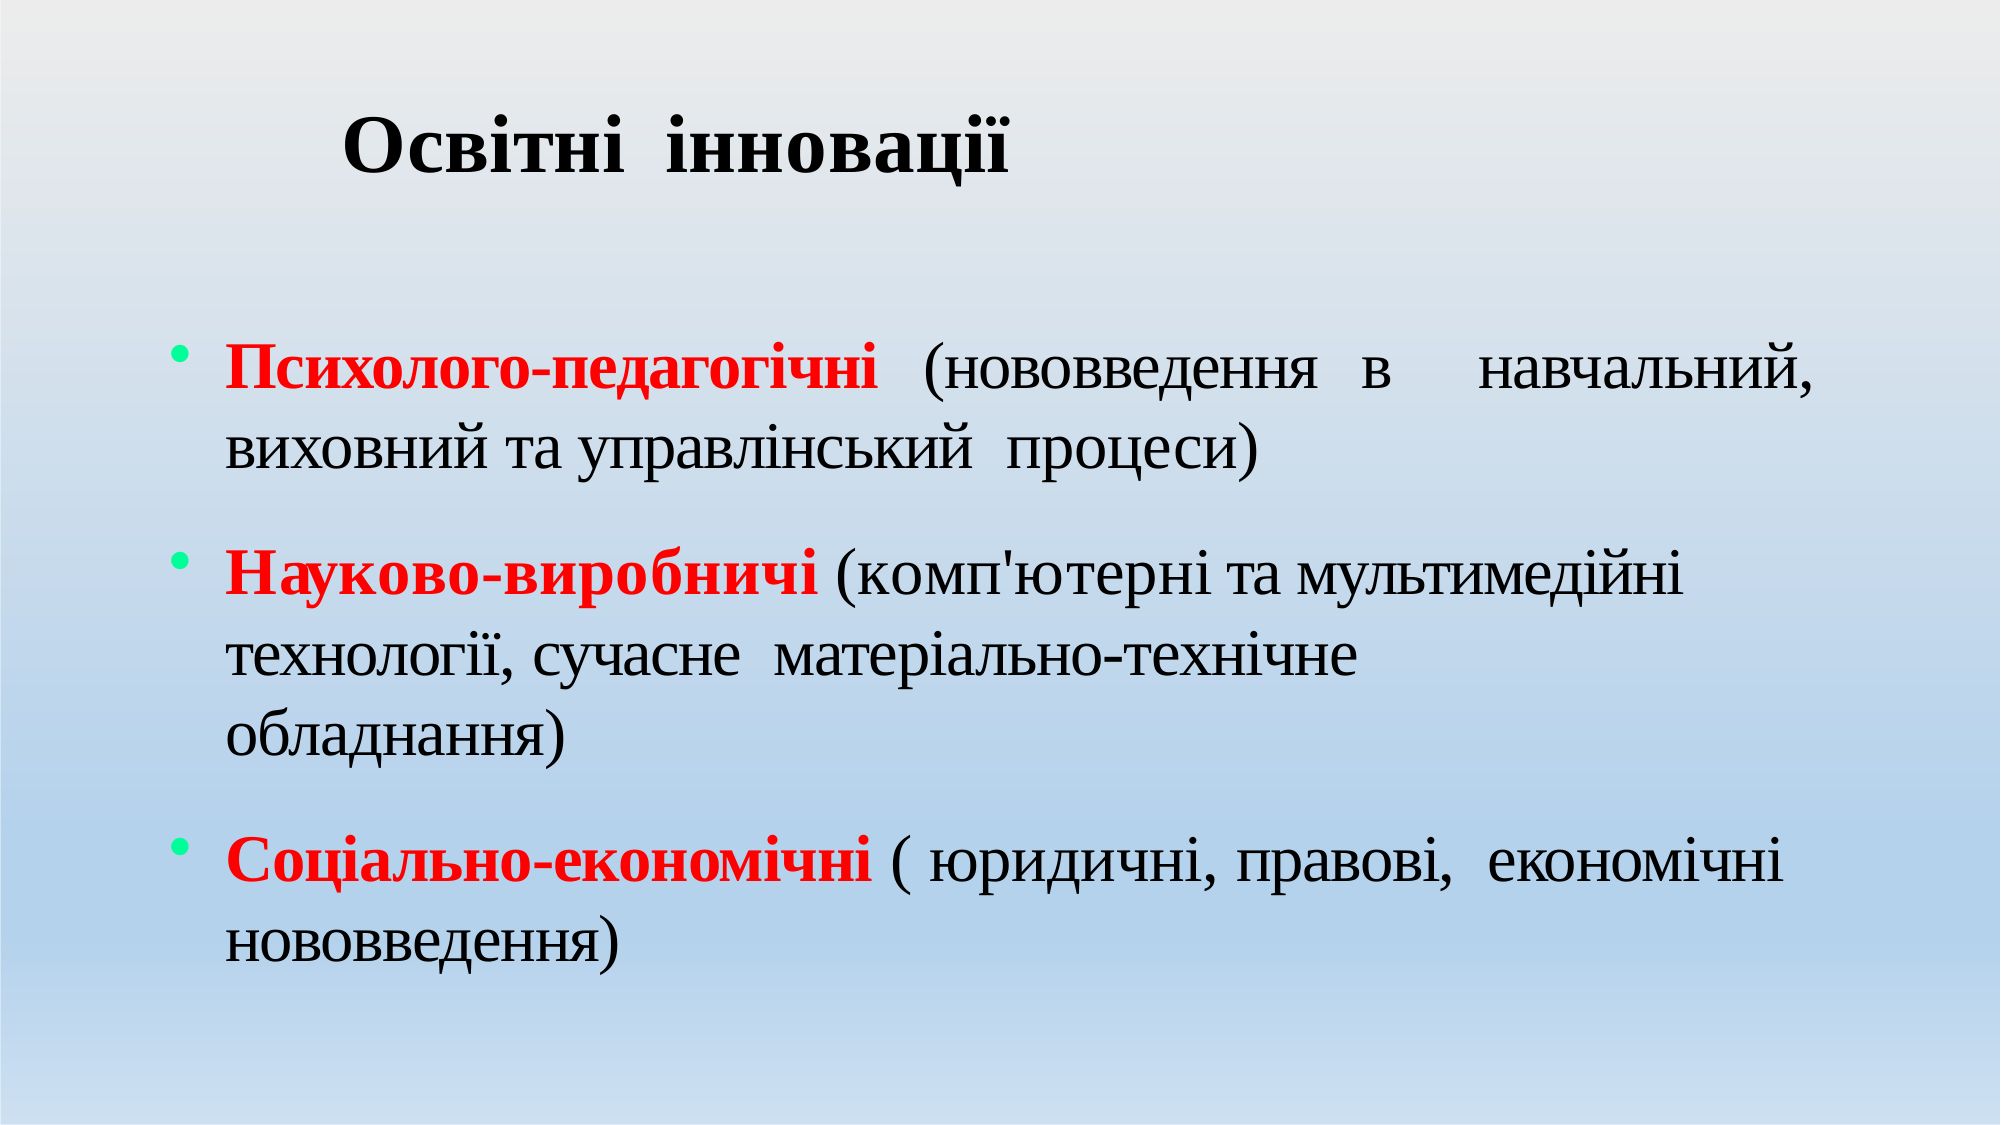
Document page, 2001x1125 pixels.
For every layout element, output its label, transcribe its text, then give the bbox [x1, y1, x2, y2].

picture [0, 0, 2000, 1125]
title Освітні інновації [339, 86, 1661, 277]
text_box Психолого-педагогічні (нововведення в навчальний, виховний та управлінський процеси) Науково-виробничі (комп'ютерні та мультимедійні технології, сучасне матеріально-технічне обладнання) Соціально-економічні ( юридичні, правові, економічні нововведення) [162, 319, 1900, 975]
